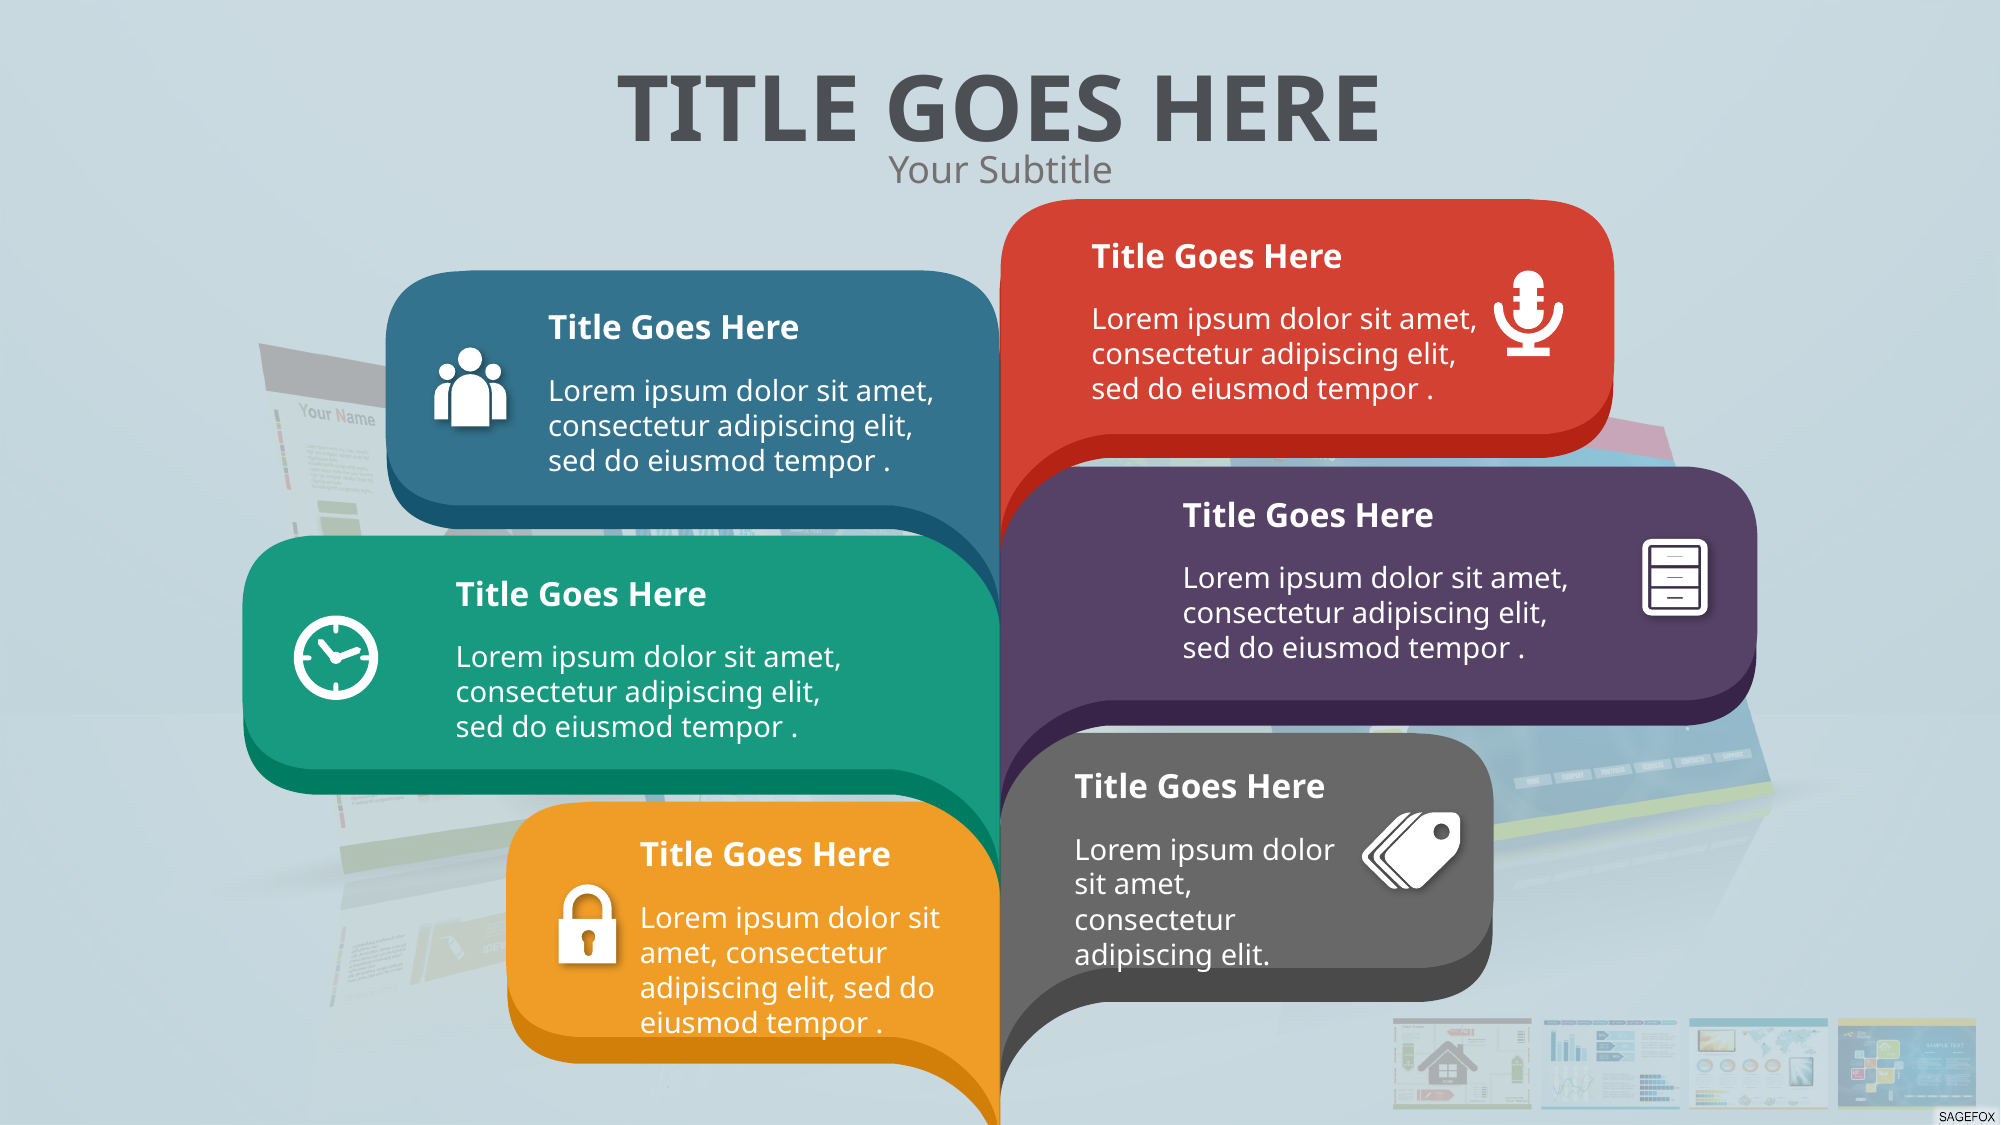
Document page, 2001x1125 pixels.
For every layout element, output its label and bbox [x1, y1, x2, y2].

text_box [999, 199, 1615, 564]
text_box [242, 535, 1001, 902]
text_box [506, 902, 1001, 1125]
text_box [1001, 833, 1494, 1108]
text_box [1493, 270, 1564, 357]
picture [1936, 1111, 1997, 1125]
text_box [548, 42, 1452, 199]
text_box [293, 615, 379, 700]
text_box [385, 270, 1001, 636]
text_box [1001, 466, 1758, 833]
